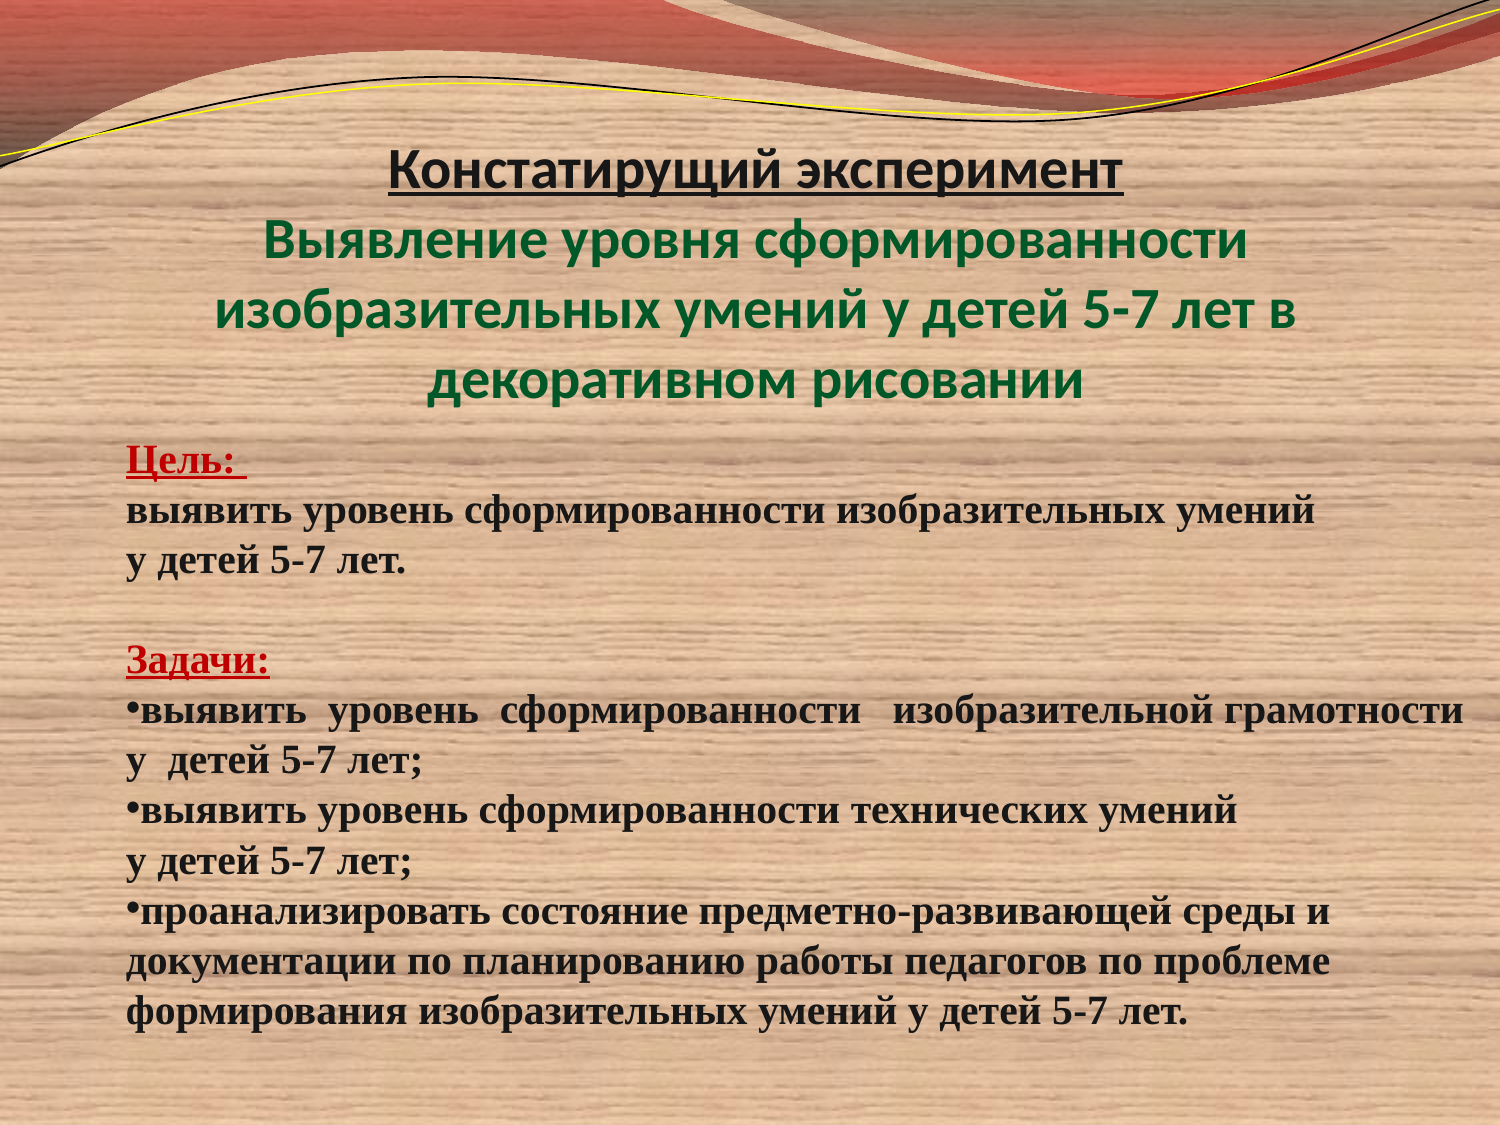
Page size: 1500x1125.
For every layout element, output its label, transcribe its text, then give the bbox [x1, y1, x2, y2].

text_box Цель: выявить уровень сформированности изобразительных умений у детей 5-7 лет. Задачи: выявить уровень сформированности изобразительной грамотности у детей 5-7 лет; выявить уровень сформированности технических умений у детей 5-7 лет; проанализировать состояние предметно-развивающей среды и документации по планированию работы педагогов по проблеме формирования изобразительных умений у детей 5-7 лет. [0, 5, 1500, 1040]
